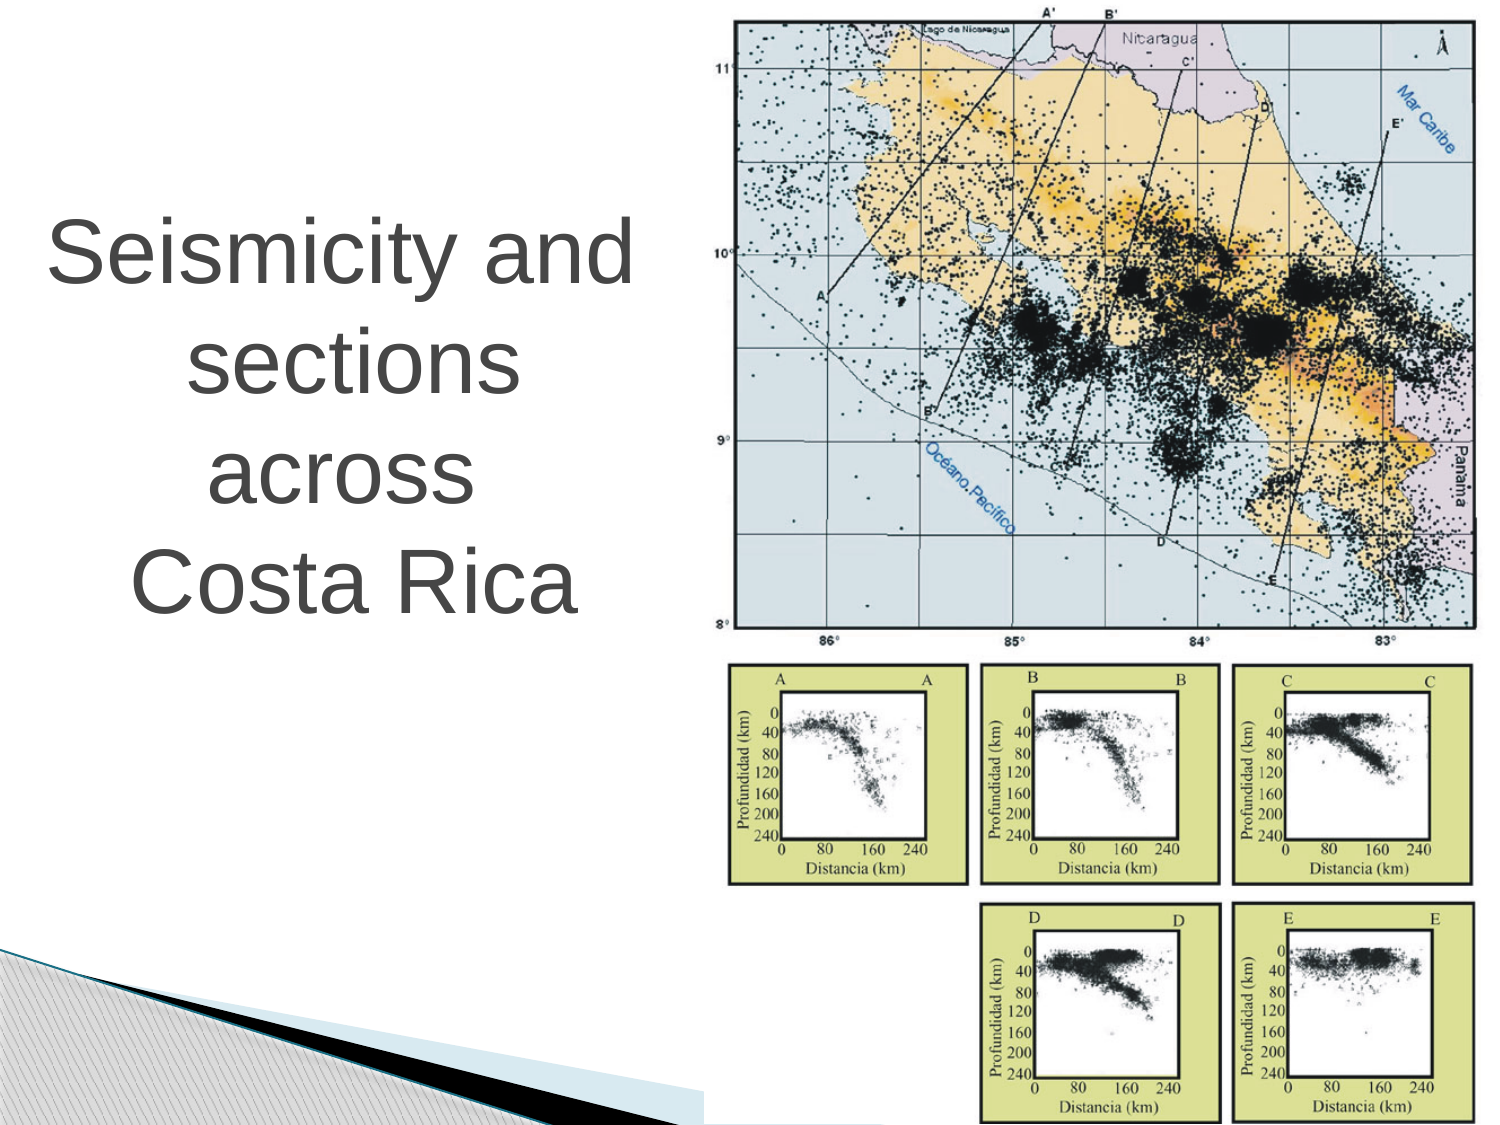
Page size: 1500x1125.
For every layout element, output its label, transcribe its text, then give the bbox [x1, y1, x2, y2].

text_box Seismicity and sections across Costa Rica [29, 184, 680, 749]
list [702, 0, 1487, 1125]
